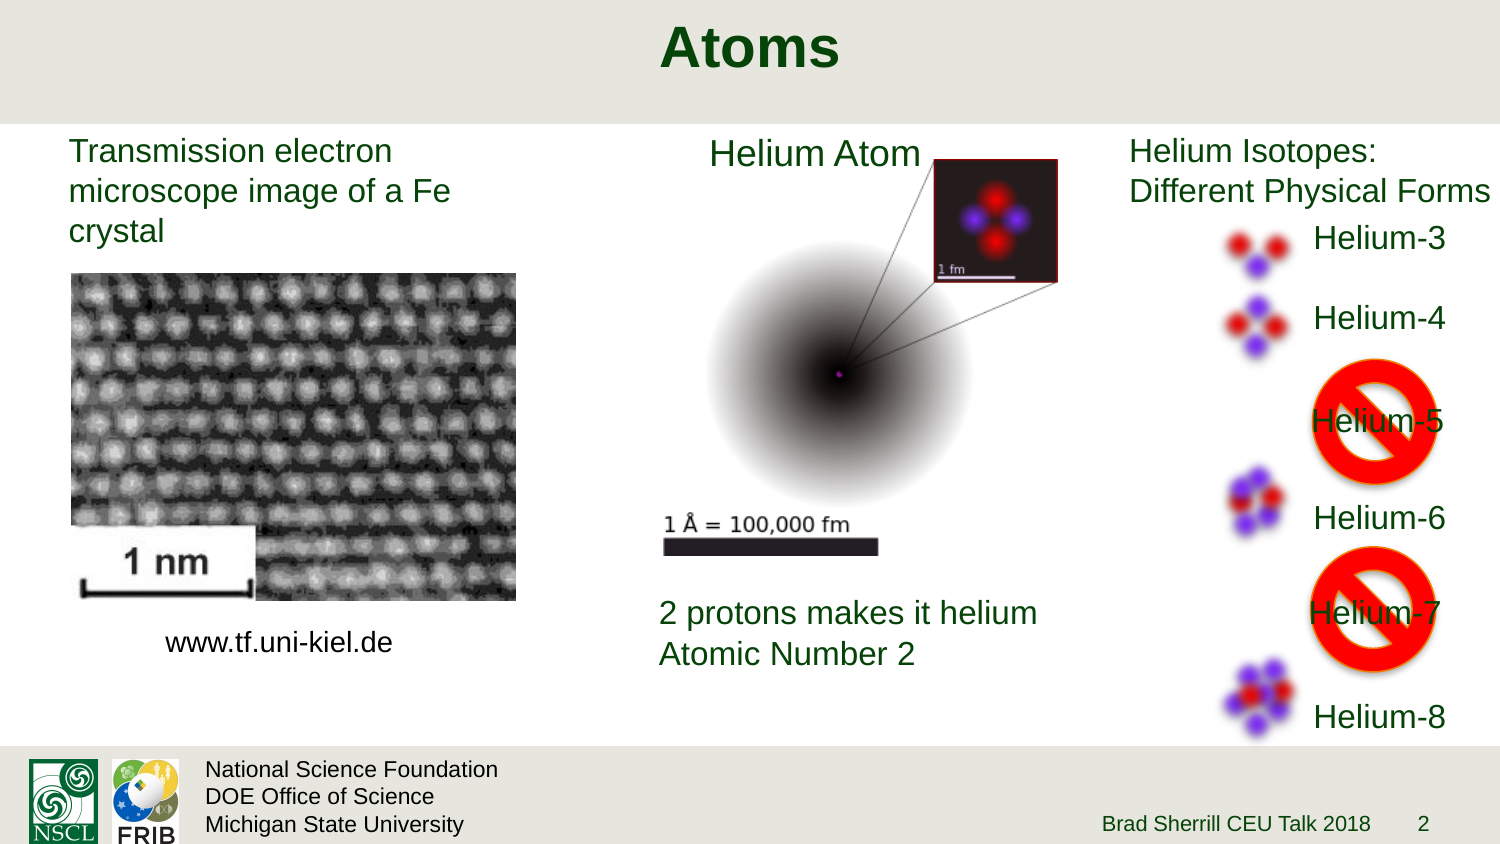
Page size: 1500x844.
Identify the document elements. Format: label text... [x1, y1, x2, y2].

text_box Helium Atom [694, 121, 937, 157]
title Atoms [70, 14, 1430, 85]
text_box Transmission electron microscope image of a Fe crystal [53, 121, 567, 257]
picture [0, 0, 1500, 124]
text_box Helium-7 [1293, 584, 1457, 639]
footer Brad Sherrill CEU Talk 2018 [800, 798, 1371, 844]
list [662, 159, 1058, 556]
text_box 2 protons makes it helium Atomic Number 2 [643, 584, 1054, 679]
text_box www.tf.uni-kiel.de [150, 615, 409, 666]
slide_number 2 [1371, 798, 1477, 844]
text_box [1216, 221, 1301, 285]
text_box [1214, 284, 1299, 369]
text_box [1212, 646, 1305, 748]
text_box Helium-5 [1296, 391, 1460, 446]
text_box Helium-3 Helium-4 Helium-6 Helium-8 [1298, 209, 1462, 743]
text_box Helium Isotopes: Different Physical Forms [1114, 121, 1500, 217]
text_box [1217, 454, 1296, 548]
picture [0, 746, 1500, 844]
picture [71, 273, 516, 601]
